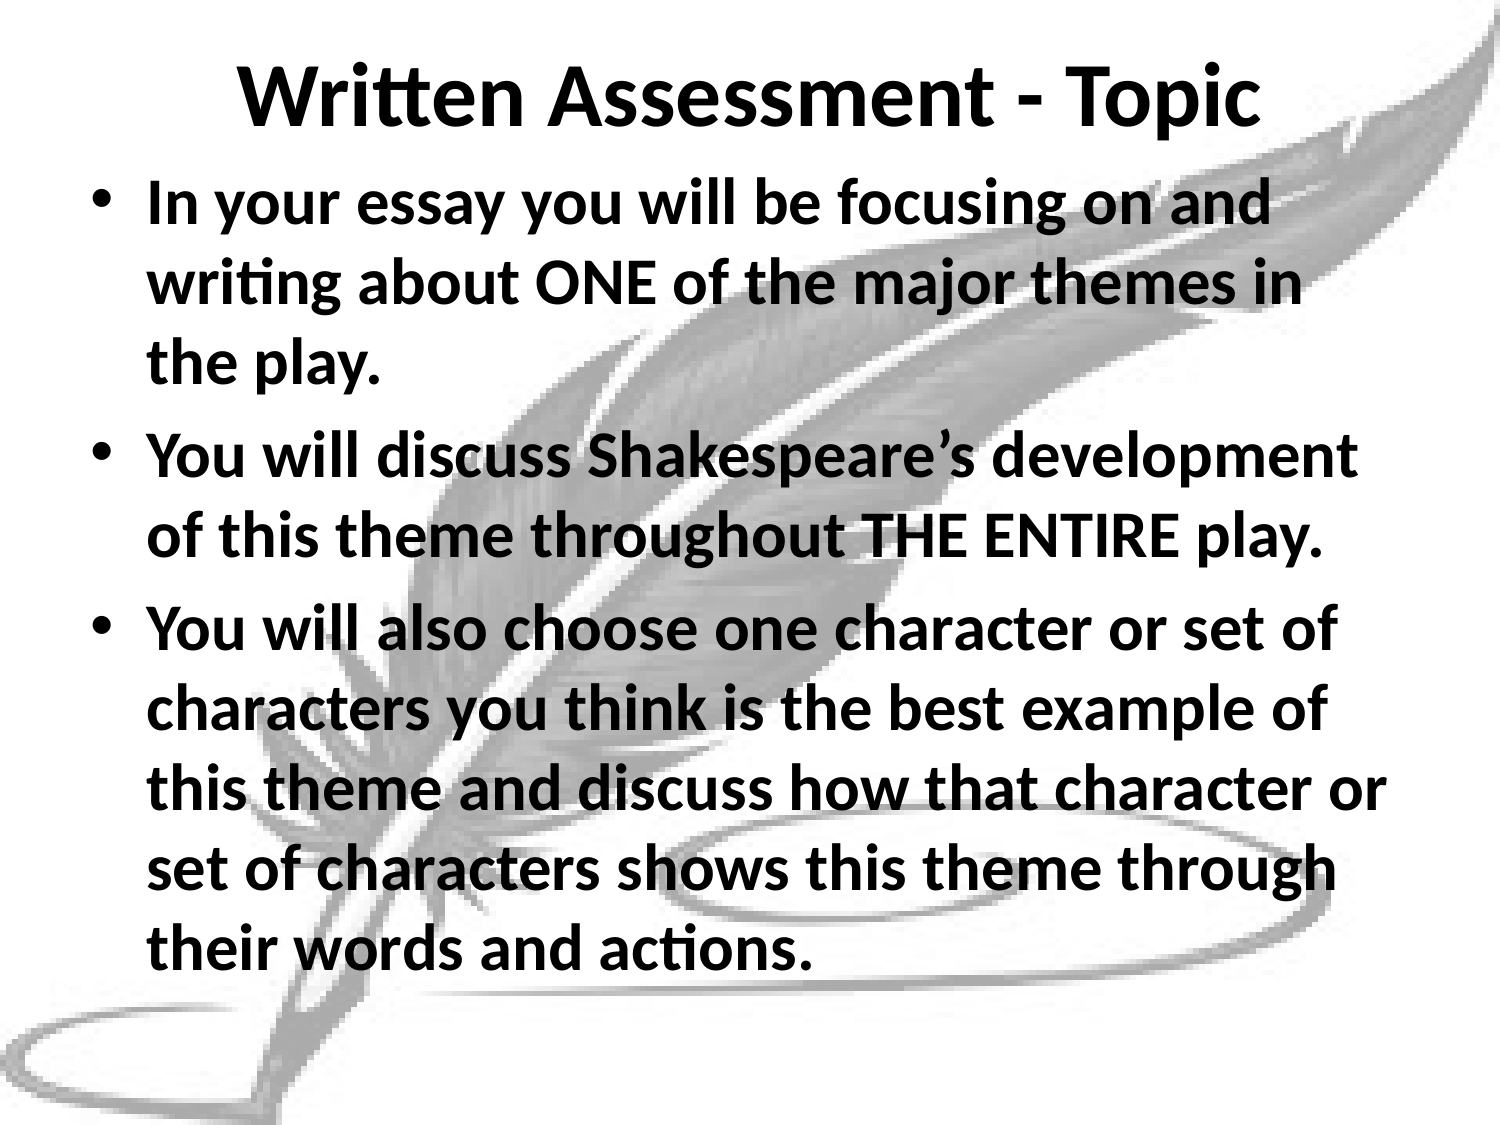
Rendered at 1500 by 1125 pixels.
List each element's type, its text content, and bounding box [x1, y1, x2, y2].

list In your essay you will be focusing on and writing about ONE of the major themes in the play. You will discuss Shakespeare’s development of this theme throughout THE ENTIRE play. You will also choose one character or set of characters you think is the best example of this theme and discuss how that character or set of characters shows this theme through their words and actions. [75, 149, 1425, 1100]
title Written Assessment - Topic [75, 12, 1425, 149]
